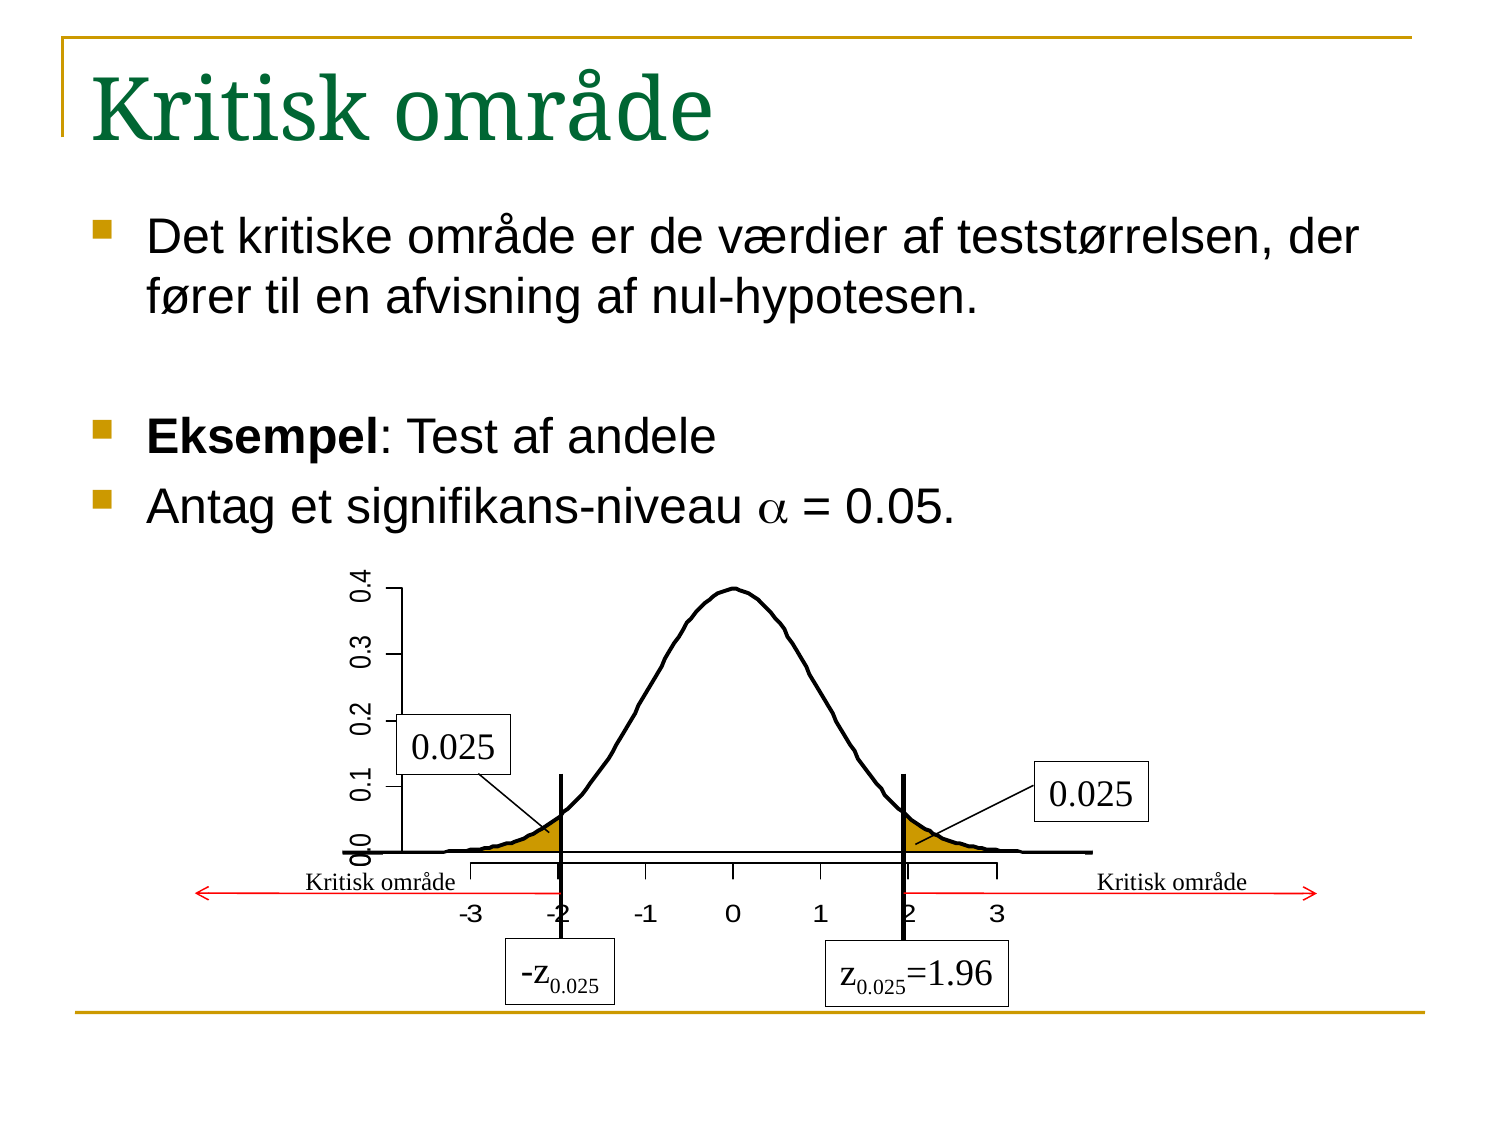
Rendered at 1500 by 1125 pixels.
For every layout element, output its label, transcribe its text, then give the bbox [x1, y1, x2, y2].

picture [342, 548, 1093, 923]
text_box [915, 785, 1034, 845]
list Det kritiske område er de værdier af teststørrelsen, der fører til en afvisning af nul-hypotesen. Eksempel: Test af andele Antag et signifikans-niveau a = 0.05. [74, 196, 1426, 1006]
text_box Kritisk område [290, 857, 337, 891]
text_box -z0.025 [505, 938, 615, 1005]
text_box Kritisk område [1098, 857, 1263, 891]
title Kritisk område [74, 45, 1426, 196]
text_box 0.025 [1098, 761, 1149, 822]
text_box z0.025=1.96 [825, 940, 1009, 1007]
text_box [477, 773, 550, 833]
